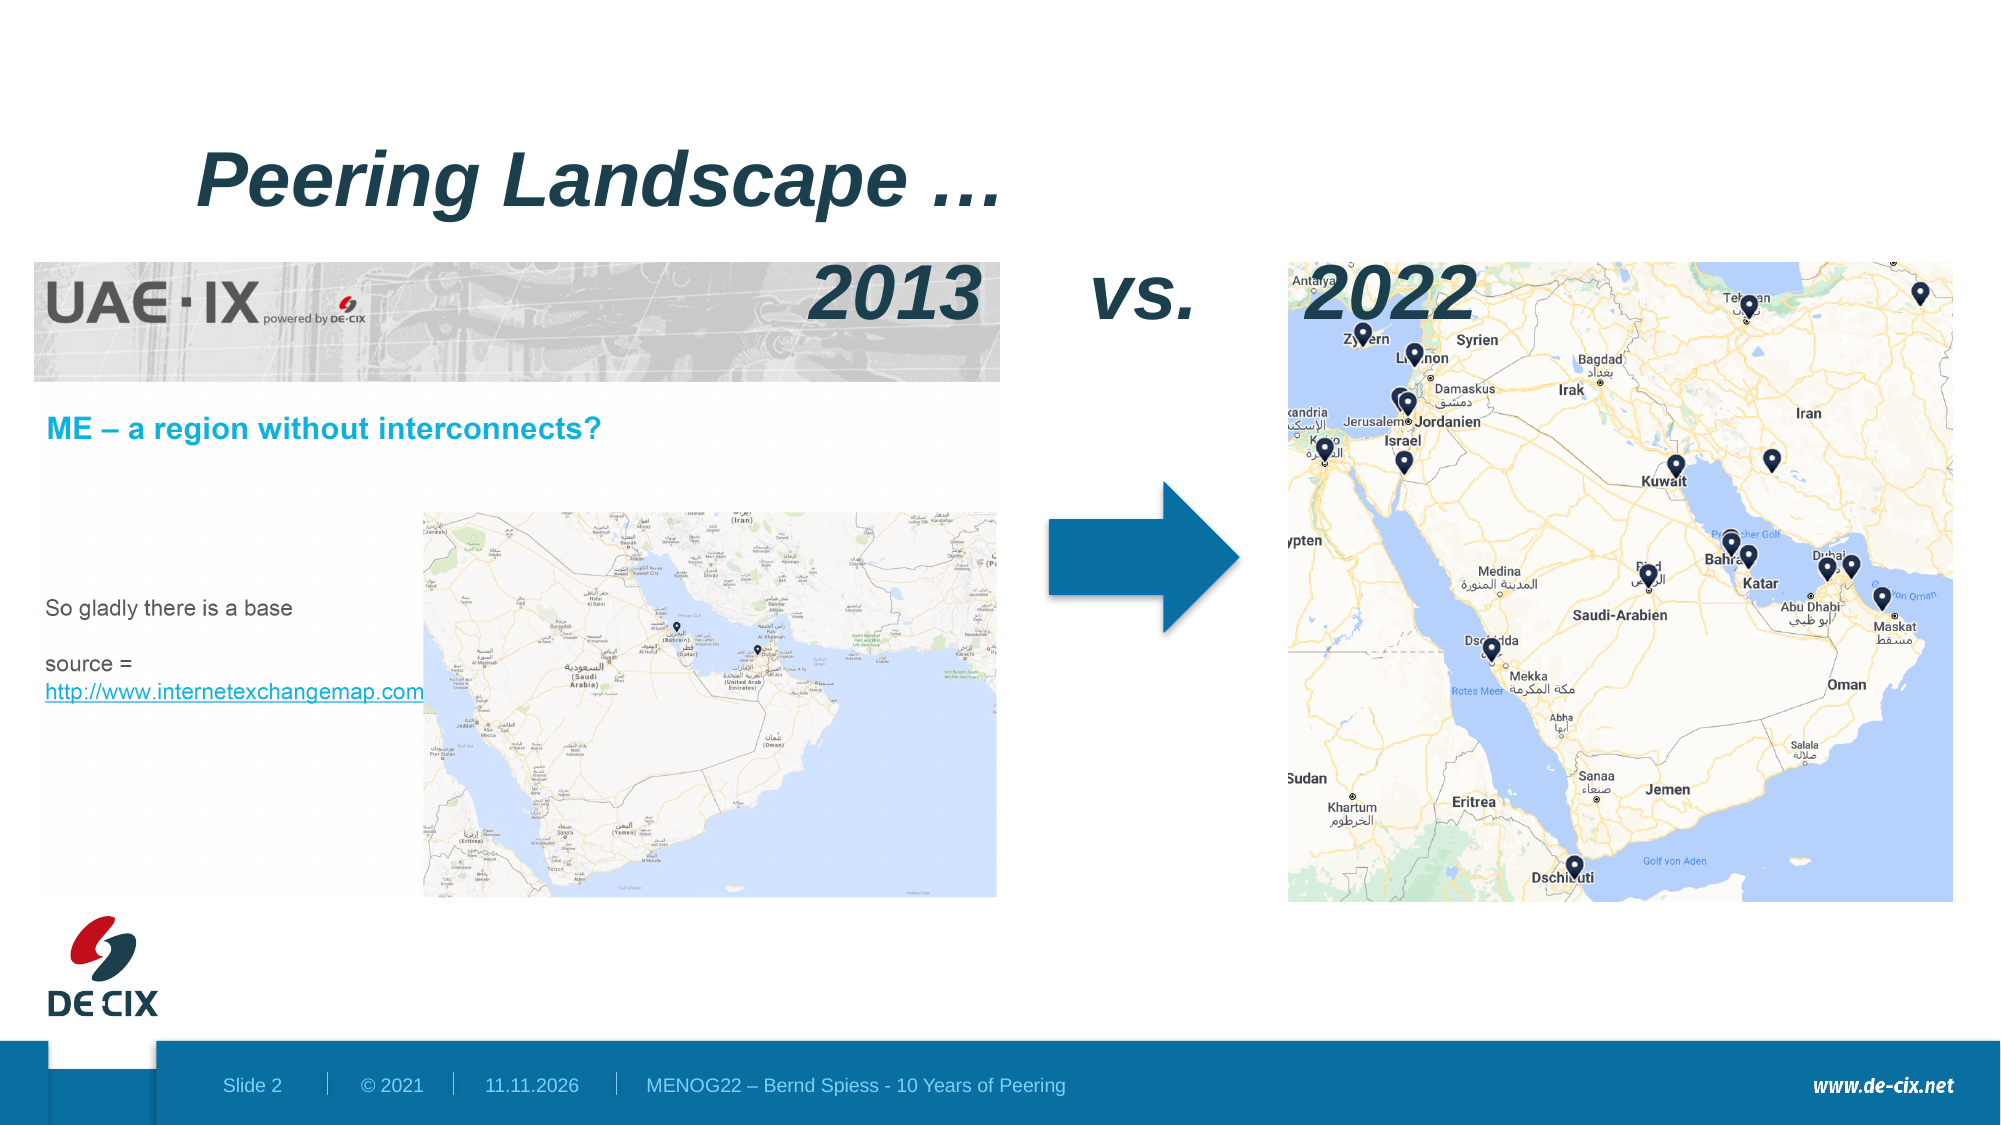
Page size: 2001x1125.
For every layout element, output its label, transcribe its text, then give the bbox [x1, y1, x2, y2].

picture [1926, 1082, 1930, 1092]
picture [1288, 262, 1953, 902]
picture [1815, 1082, 1825, 1092]
picture [34, 262, 1001, 902]
picture [1835, 1082, 1849, 1092]
picture [1895, 1082, 1902, 1092]
slide_number Slide 2 [217, 1069, 325, 1100]
picture [1876, 1083, 1883, 1092]
picture [1909, 1082, 1918, 1092]
text_box 2013 vs. 2022 [607, 218, 1682, 336]
picture [1937, 1082, 1945, 1092]
footer MENOG22 – Bernd Spiess - 10 Years of Peering [640, 1069, 1720, 1100]
text_box [1048, 481, 1240, 633]
picture [1904, 1082, 1908, 1092]
title Peering Landscape … [196, 105, 1871, 223]
picture [1865, 1079, 1874, 1092]
picture [1850, 1082, 1858, 1092]
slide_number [459, 1069, 599, 1100]
picture [1948, 1079, 1953, 1092]
picture [1830, 1082, 1834, 1092]
